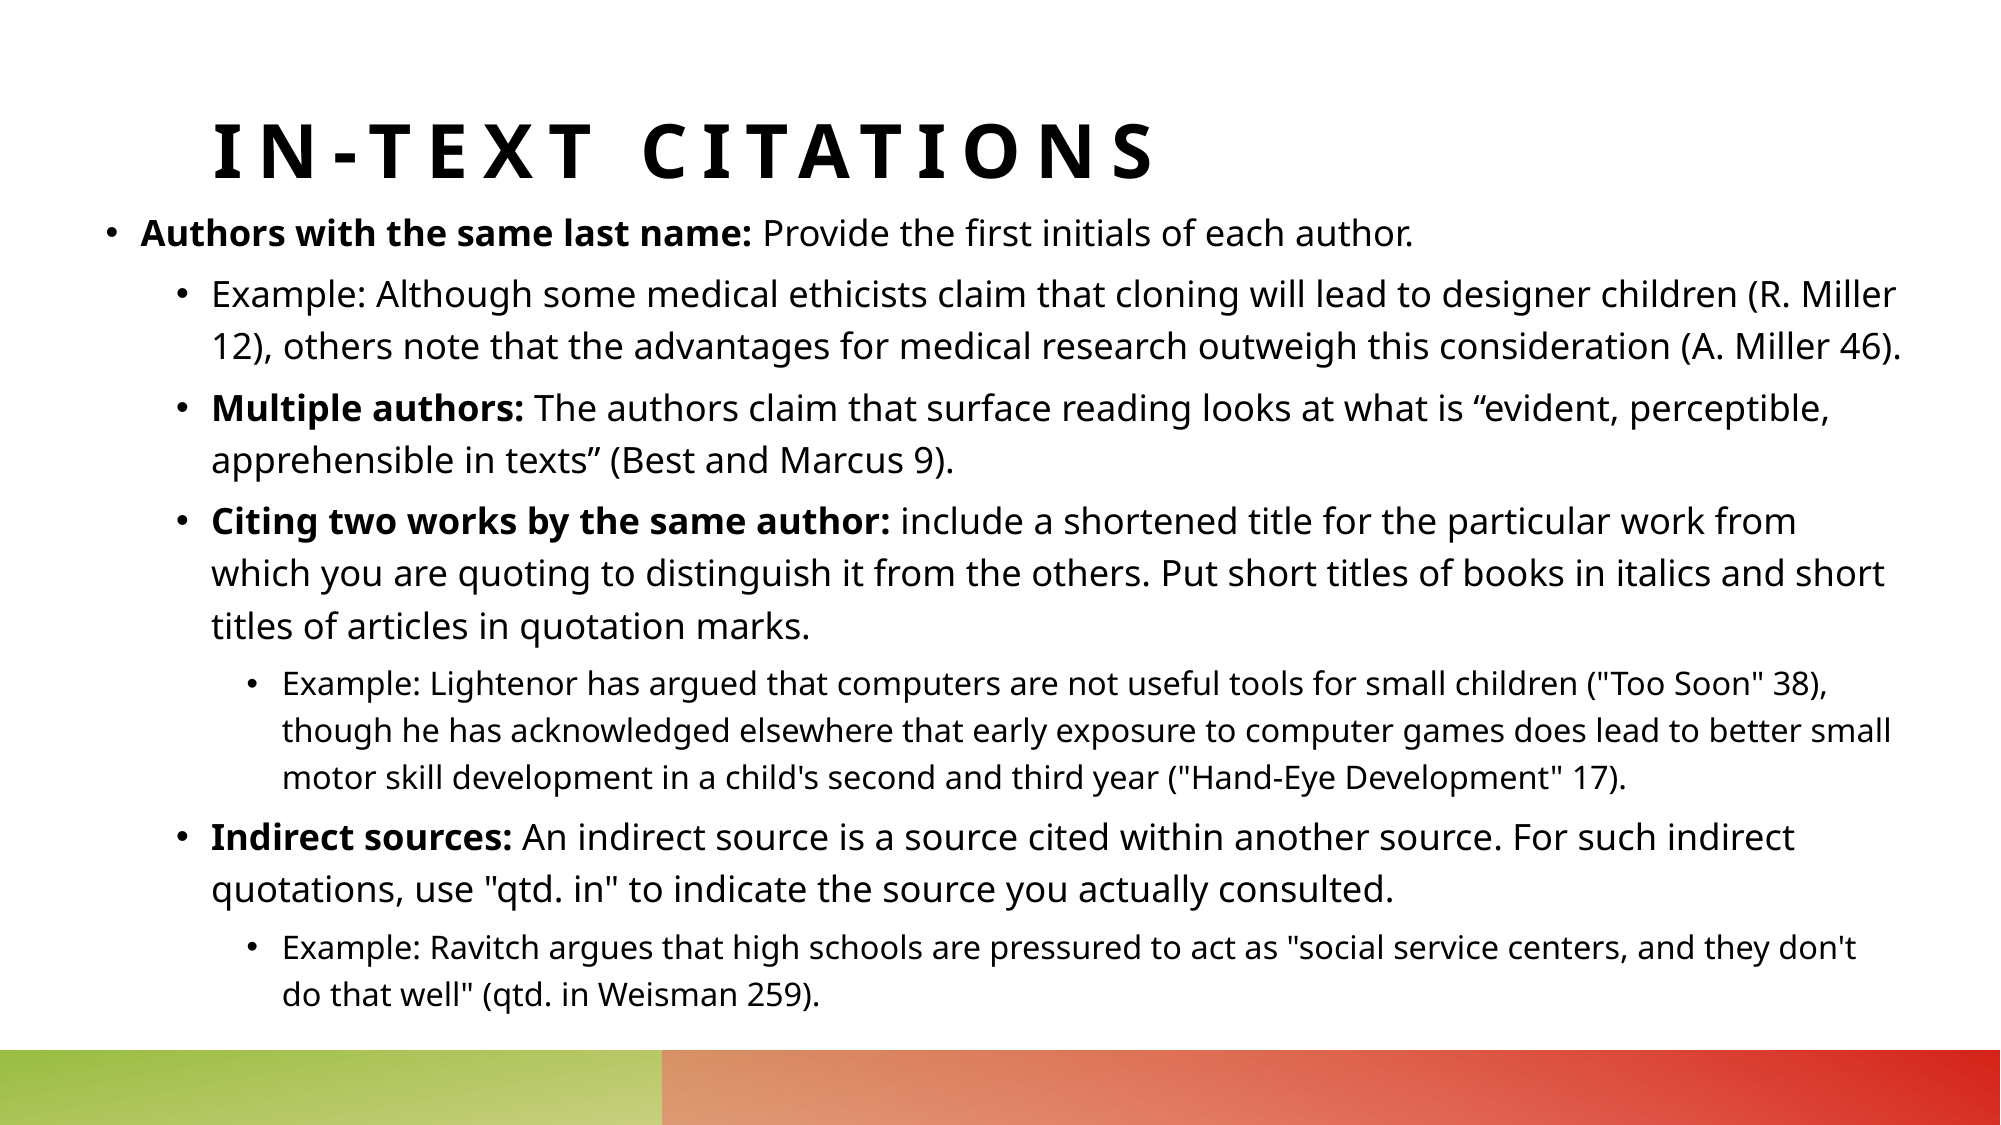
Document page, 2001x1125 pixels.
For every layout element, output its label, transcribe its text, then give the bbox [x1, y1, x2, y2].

title In-text citations [213, 0, 1894, 194]
list Authors with the same last name: Provide the first initials of each author. Example: Although some medical ethicists claim that cloning will lead to designer children (R. Miller 12), others note that the advantages for medical research outweigh this consideration (A. Miller 46). Multiple authors: The authors claim that surface reading looks at what is “evident, perceptible, apprehensible in texts” (Best and Marcus 9). Citing two works by the same author: include a shortened title for the particular work from which you are quoting to distinguish it from the others. Put short titles of books in italics and short titles of articles in quotation marks. Example: Lightenor has argued that computers are not useful tools for small children ("Too Soon" 38), though he has acknowledged elsewhere that early exposure to computer games does lead to better small motor skill development in a child's second and third year ("Hand-Eye Development" 17). Indirect sources: An indirect source is a source cited within another source. For such indirect quotations, use "qtd. in" to indicate the source you actually consulted. Example: Ravitch argues that high schools are pressured to act as "social service centers, and they don't do that well" (qtd. in Weisman 259). [105, 201, 1905, 1055]
